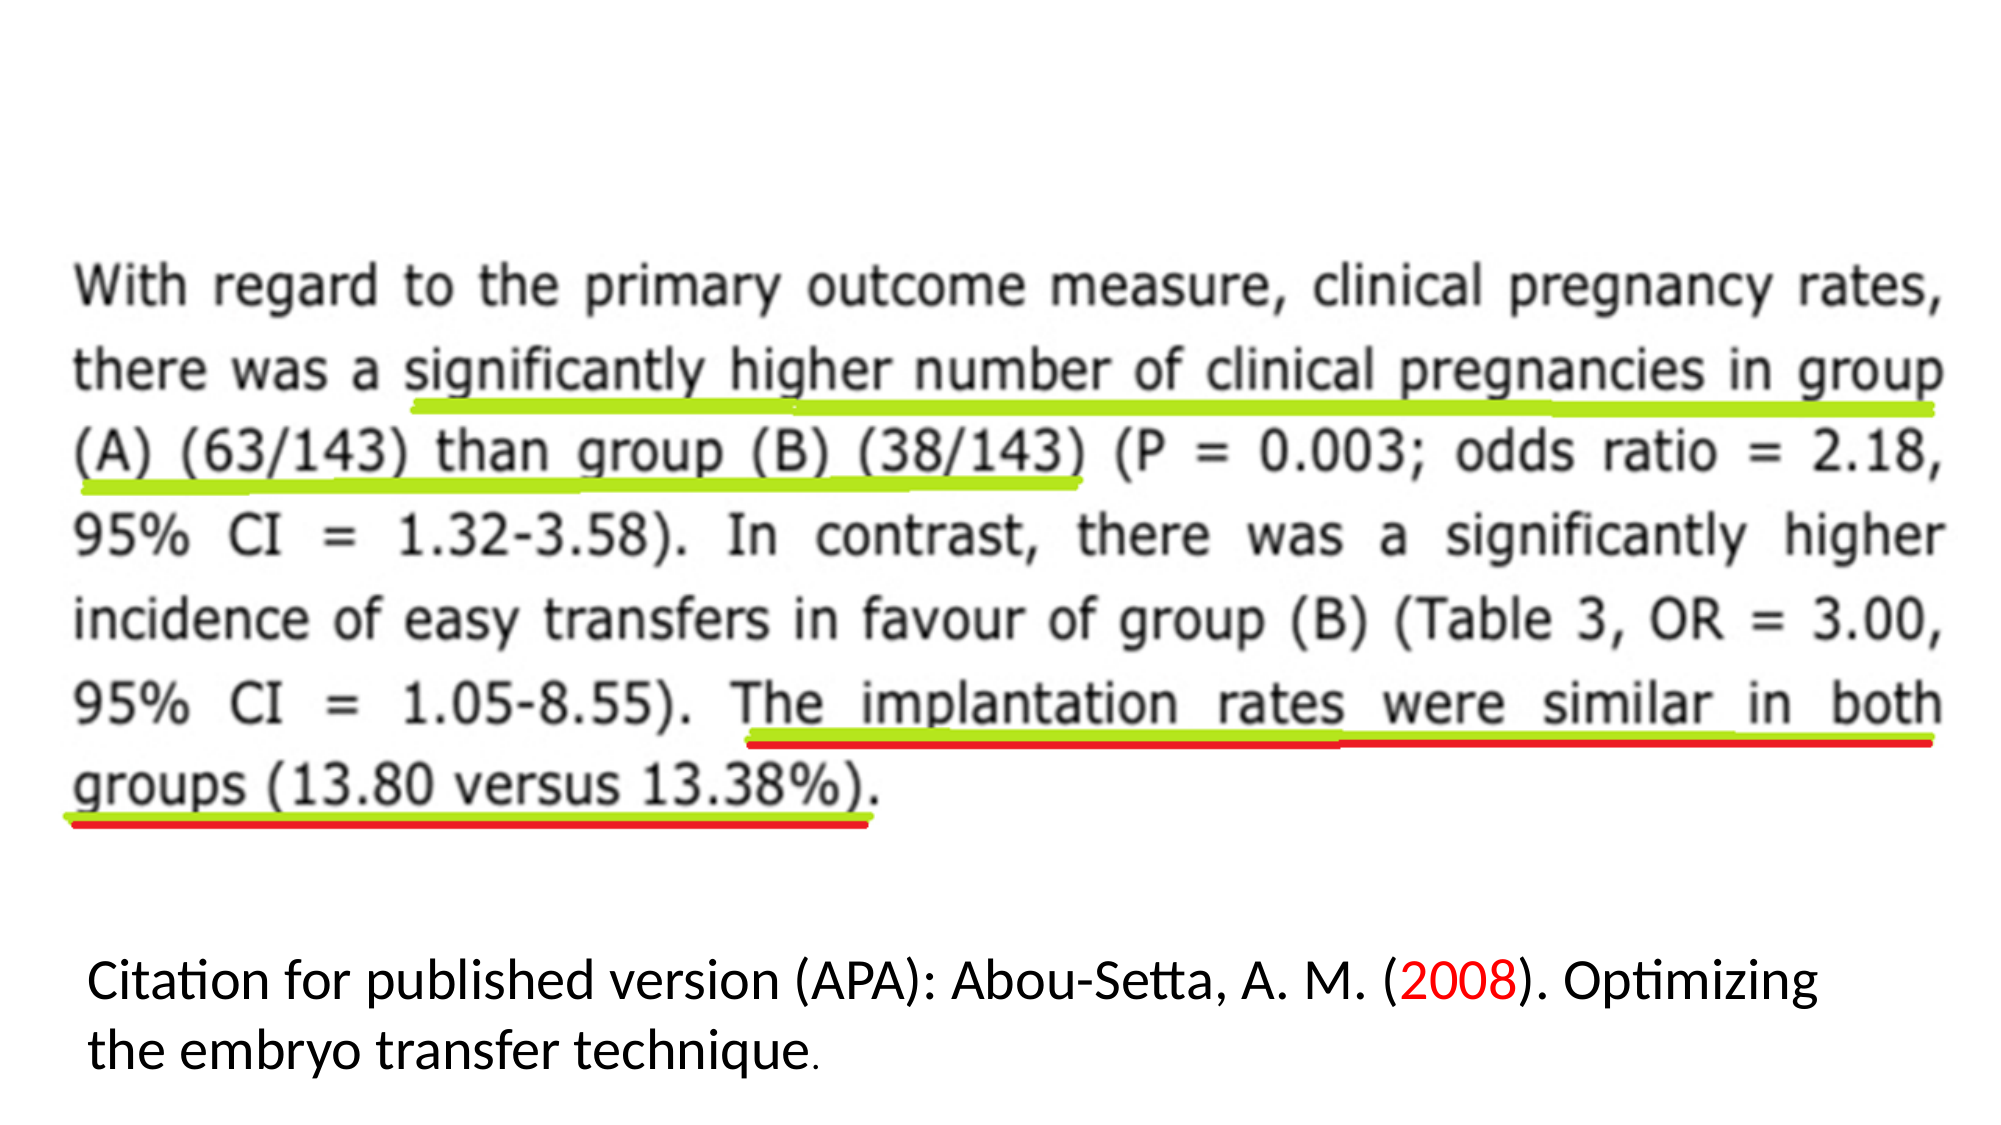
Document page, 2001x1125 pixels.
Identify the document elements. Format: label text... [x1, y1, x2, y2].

text_box Citation for published version (APA): Abou-Setta, A. M. (2008). Optimizing the embryo transfer technique. [72, 934, 1875, 1089]
picture [42, 252, 1958, 934]
